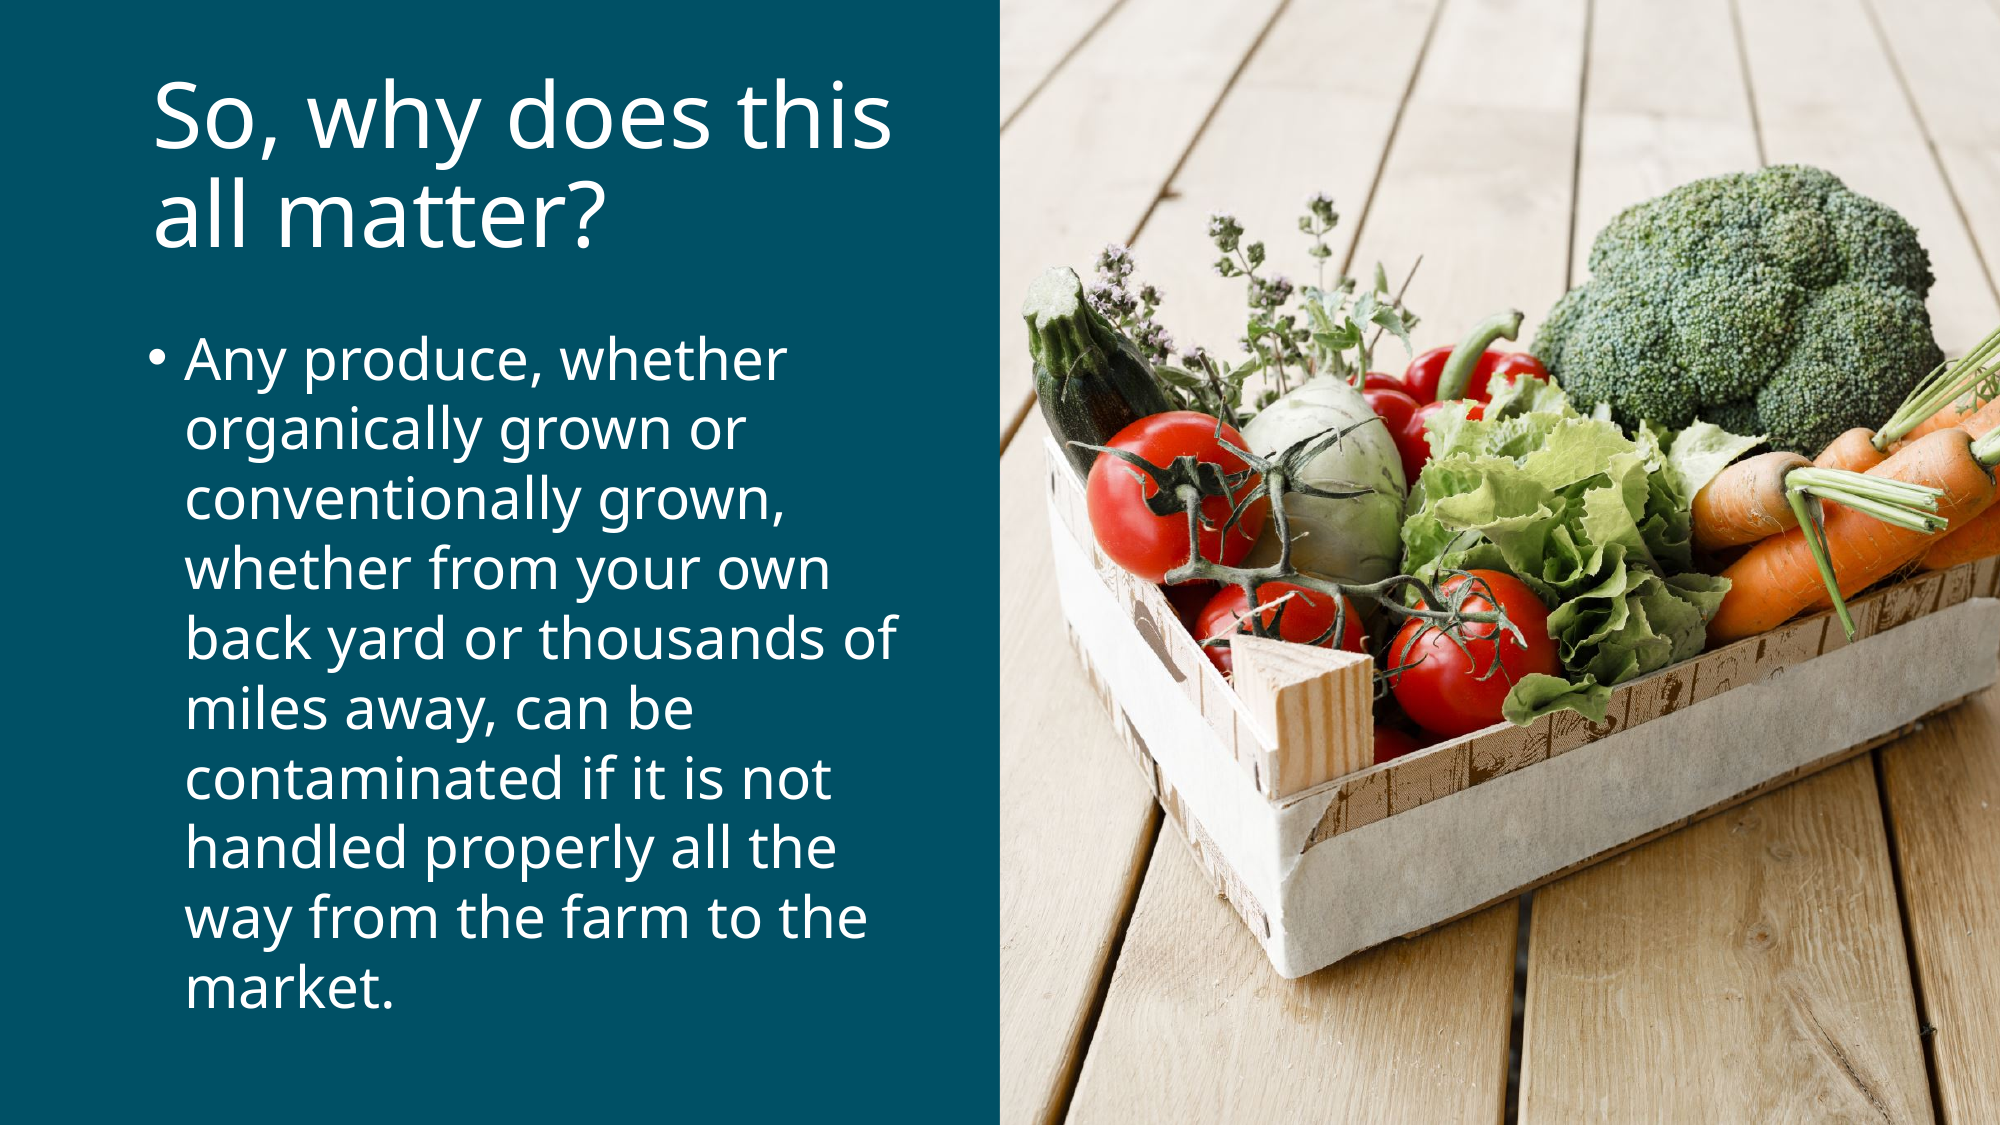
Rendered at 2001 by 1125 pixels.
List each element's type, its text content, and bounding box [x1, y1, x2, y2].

title So, why does this all matter? [137, 59, 966, 278]
picture [1000, 0, 2000, 1125]
list Any produce, whether organically grown or conventionally grown, whether from your own back yard or thousands of miles away, can be contaminated if it is not handled properly all the way from the farm to the market. [132, 314, 963, 1028]
